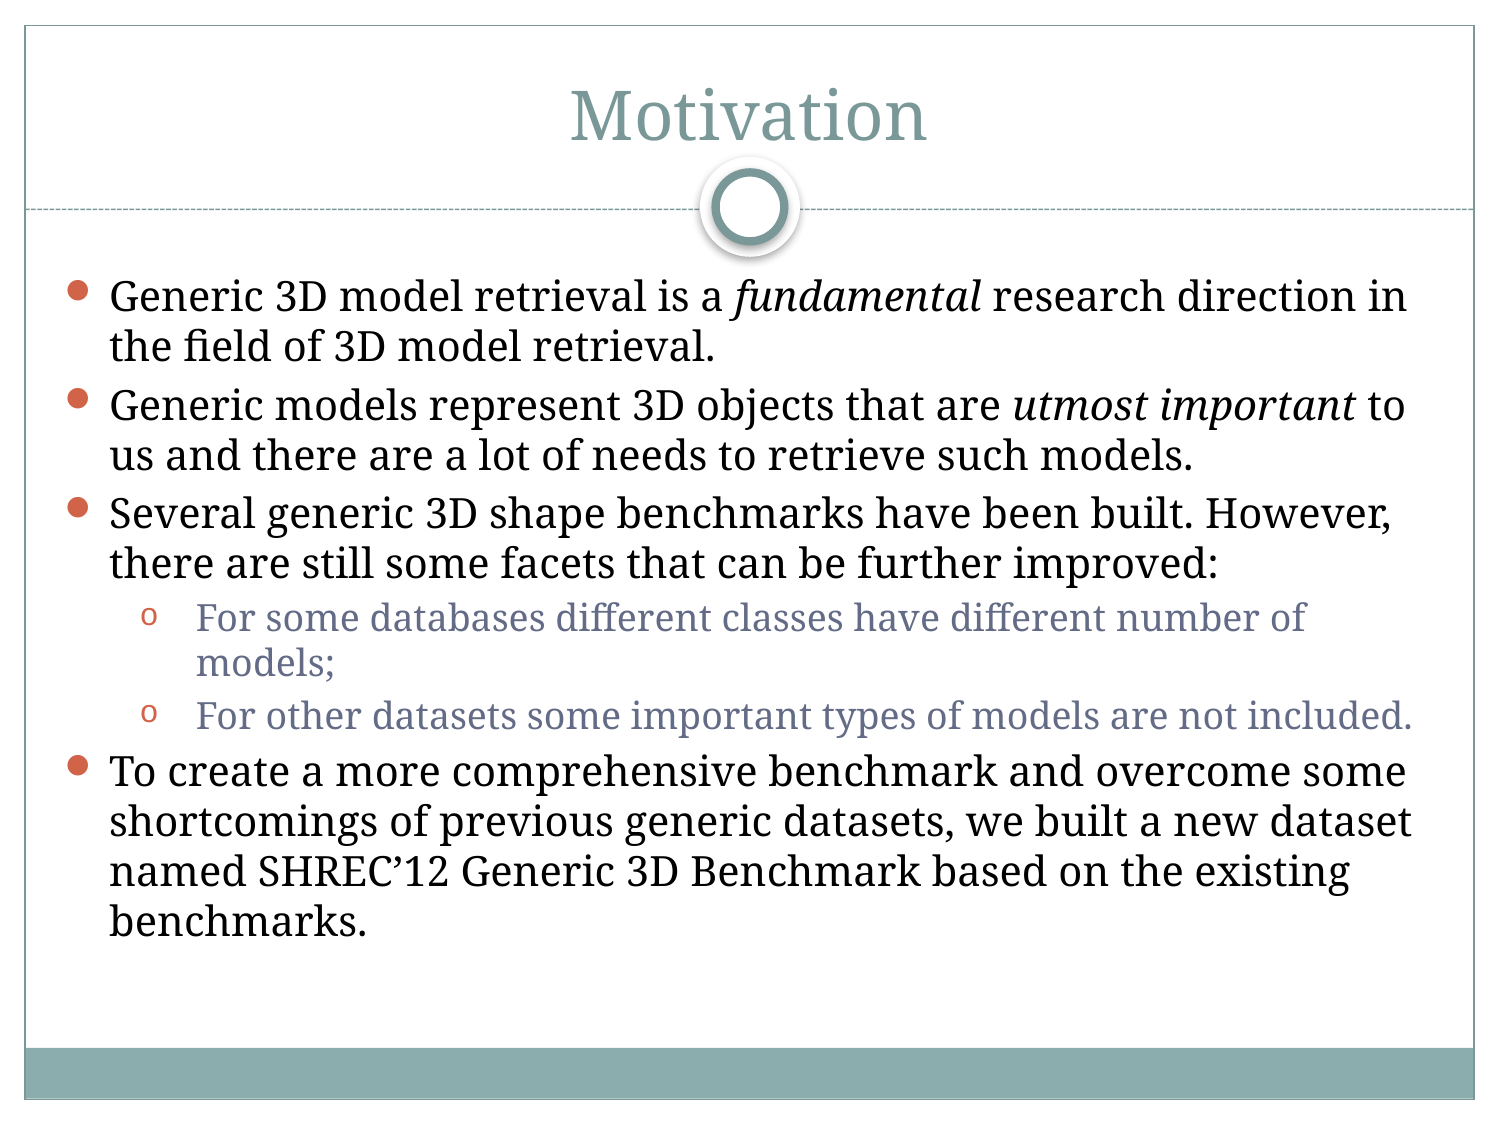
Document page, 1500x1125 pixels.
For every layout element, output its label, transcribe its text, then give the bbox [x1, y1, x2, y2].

list Generic 3D model retrieval is a fundamental research direction in the field of 3D model retrieval. Generic models represent 3D objects that are utmost important to us and there are a lot of needs to retrieve such models. Several generic 3D shape benchmarks have been built. However, there are still some facets that can be further improved: For some databases different classes have different number of models; For other datasets some important types of models are not included. To create a more comprehensive benchmark and overcome some shortcomings of previous generic datasets, we built a new dataset named SHREC’12 Generic 3D Benchmark based on the existing benchmarks. [49, 262, 1445, 1001]
title Motivation [49, 37, 1450, 163]
